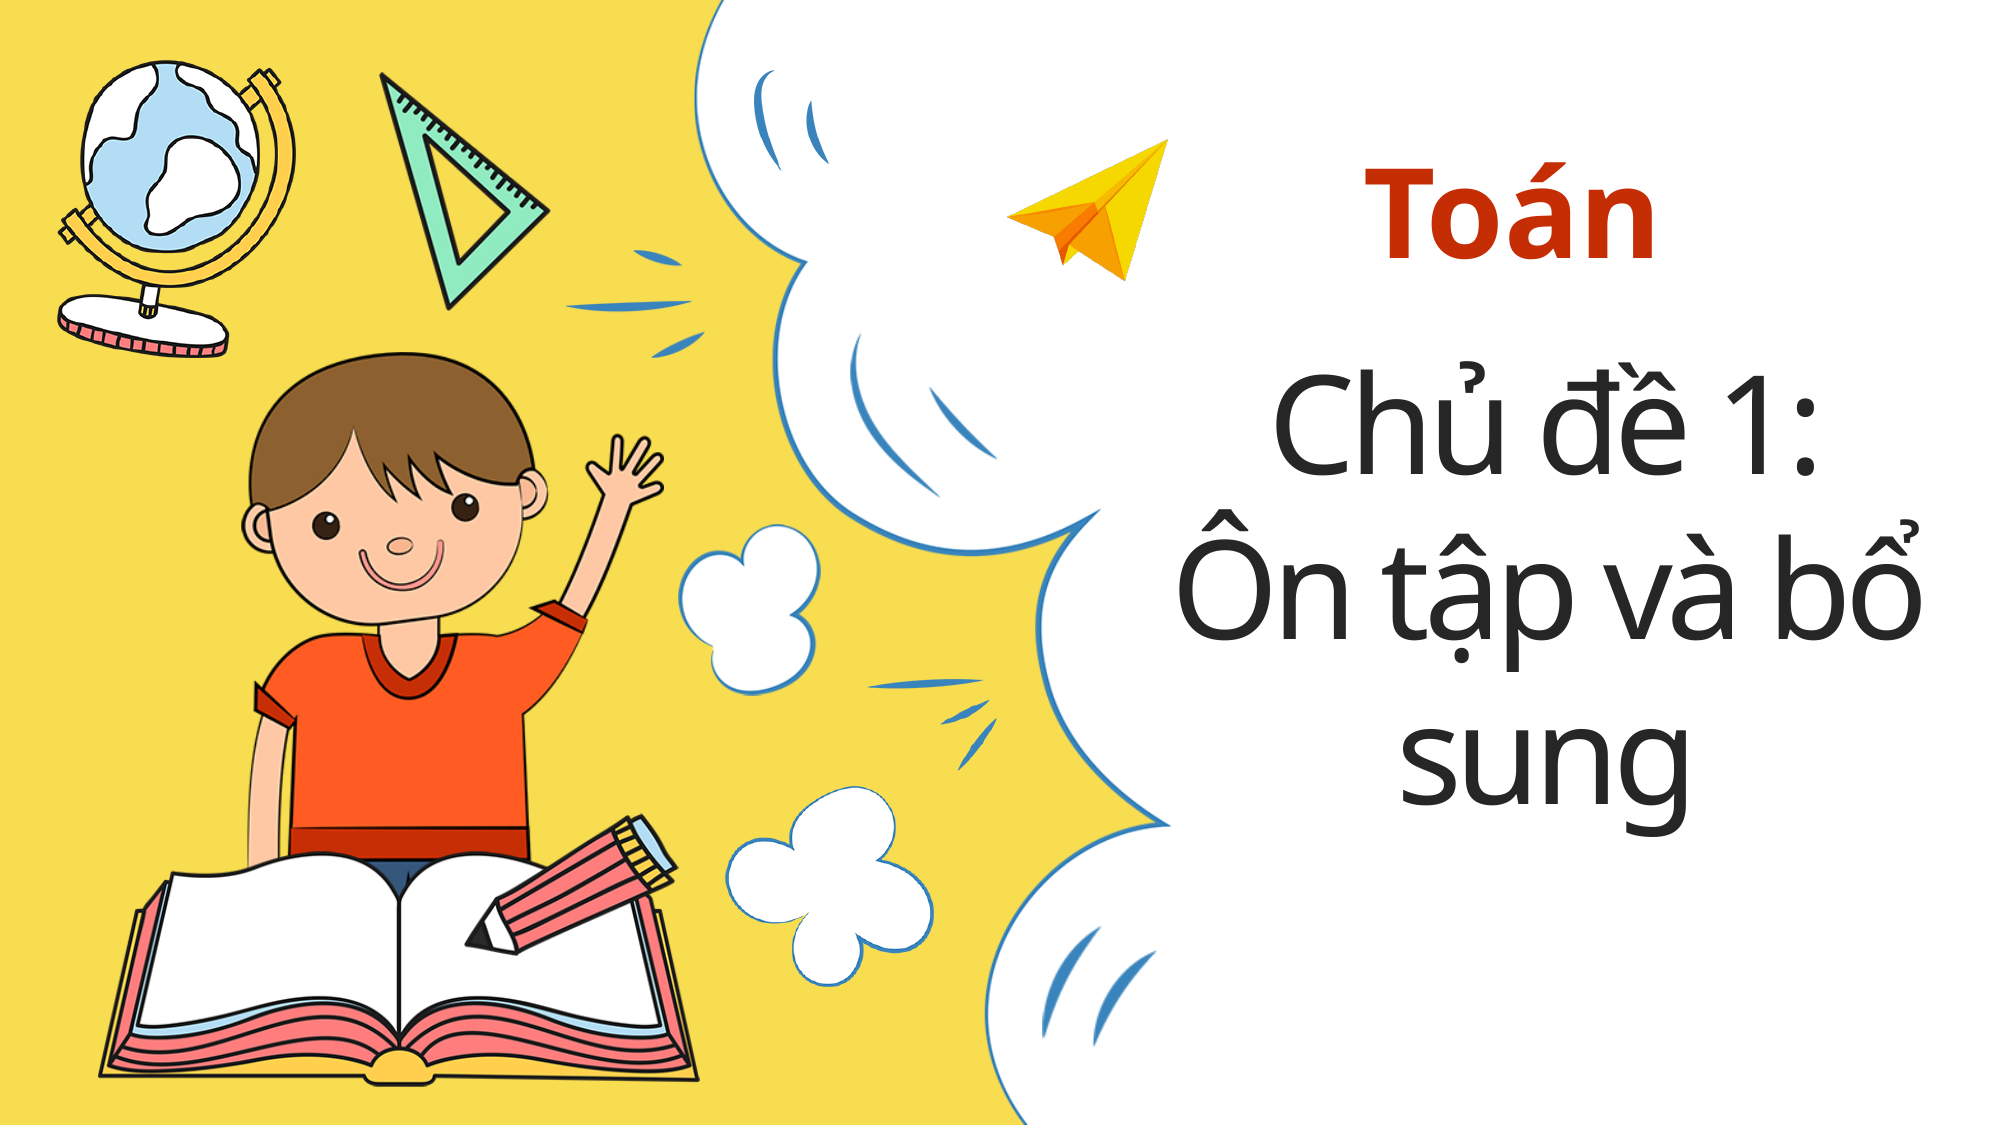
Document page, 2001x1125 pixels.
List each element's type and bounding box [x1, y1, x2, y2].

picture [464, 813, 679, 956]
picture [700, 524, 821, 696]
text_box [565, 0, 2000, 1125]
text_box [98, 352, 700, 1087]
picture [0, 0, 565, 1125]
picture [1007, 139, 1168, 281]
picture [725, 786, 934, 987]
